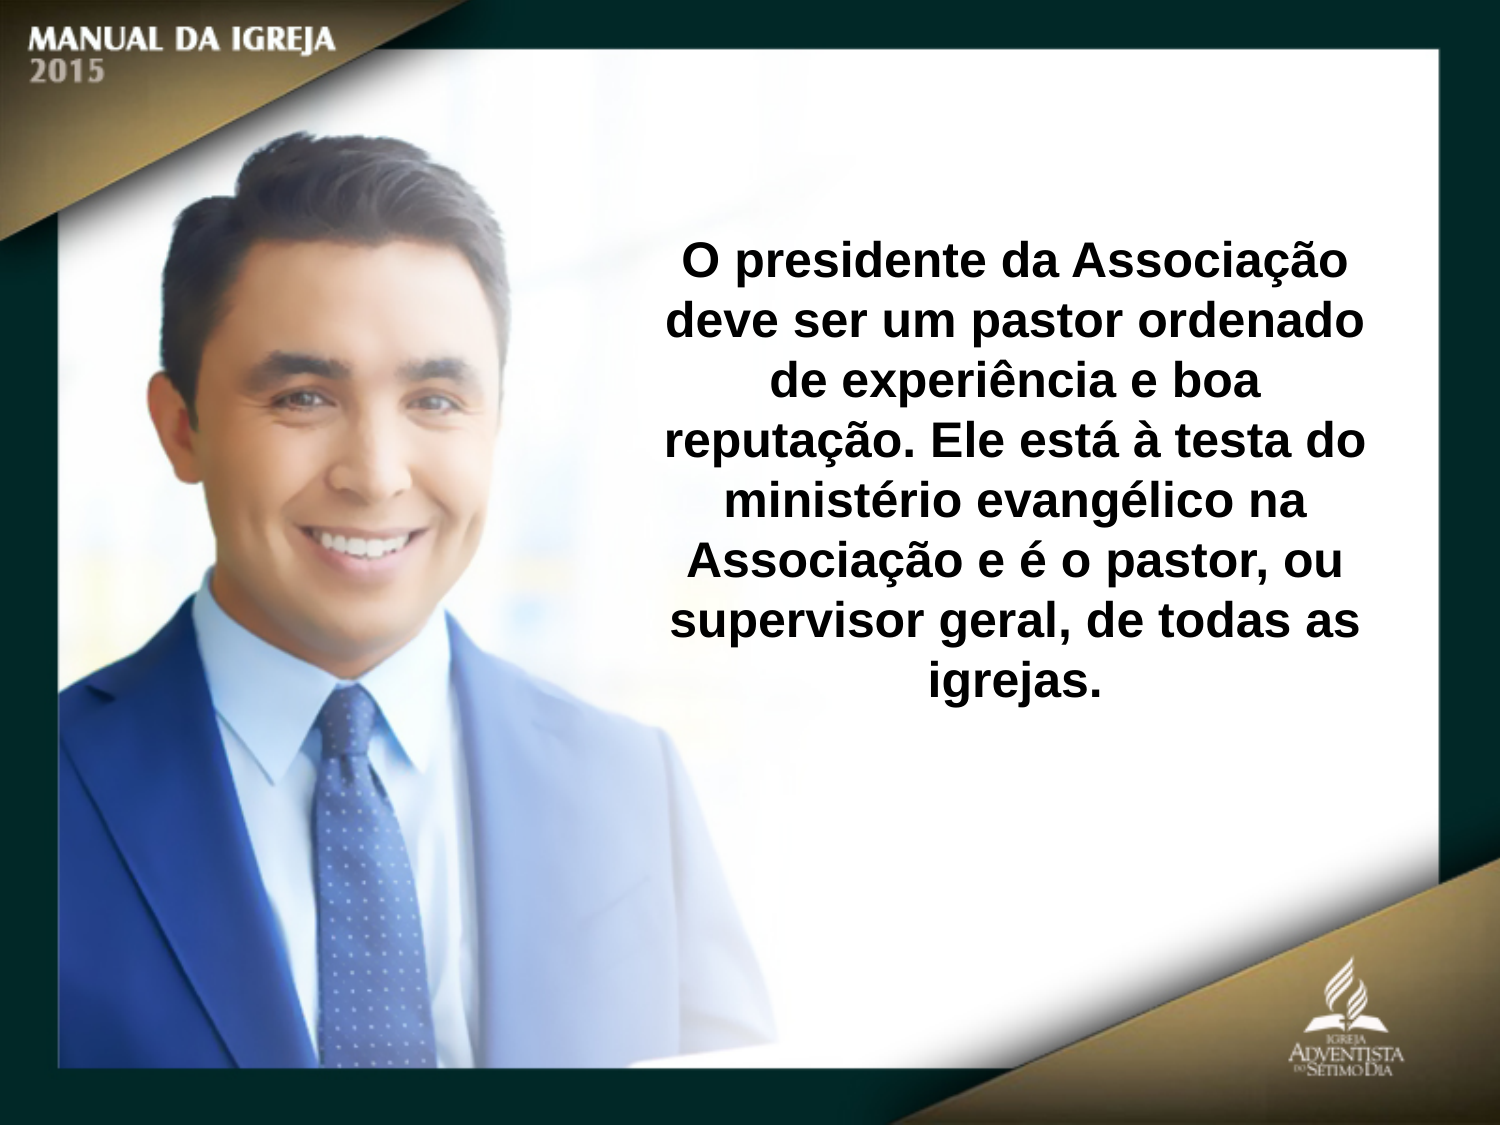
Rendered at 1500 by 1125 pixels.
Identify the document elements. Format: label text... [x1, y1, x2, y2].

text_box O presidente da Associação deve ser um pastor ordenado de experiência e boa reputação. Ele está à testa do ministério evangélico na Associação e é o pastor, ou supervisor geral, de todas as igrejas. [643, 219, 1387, 715]
picture [0, 0, 1500, 1125]
